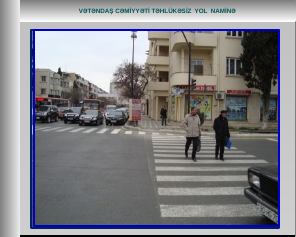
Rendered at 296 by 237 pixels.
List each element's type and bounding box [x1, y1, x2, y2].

text_box [0, 0, 296, 237]
picture [34, 30, 279, 226]
